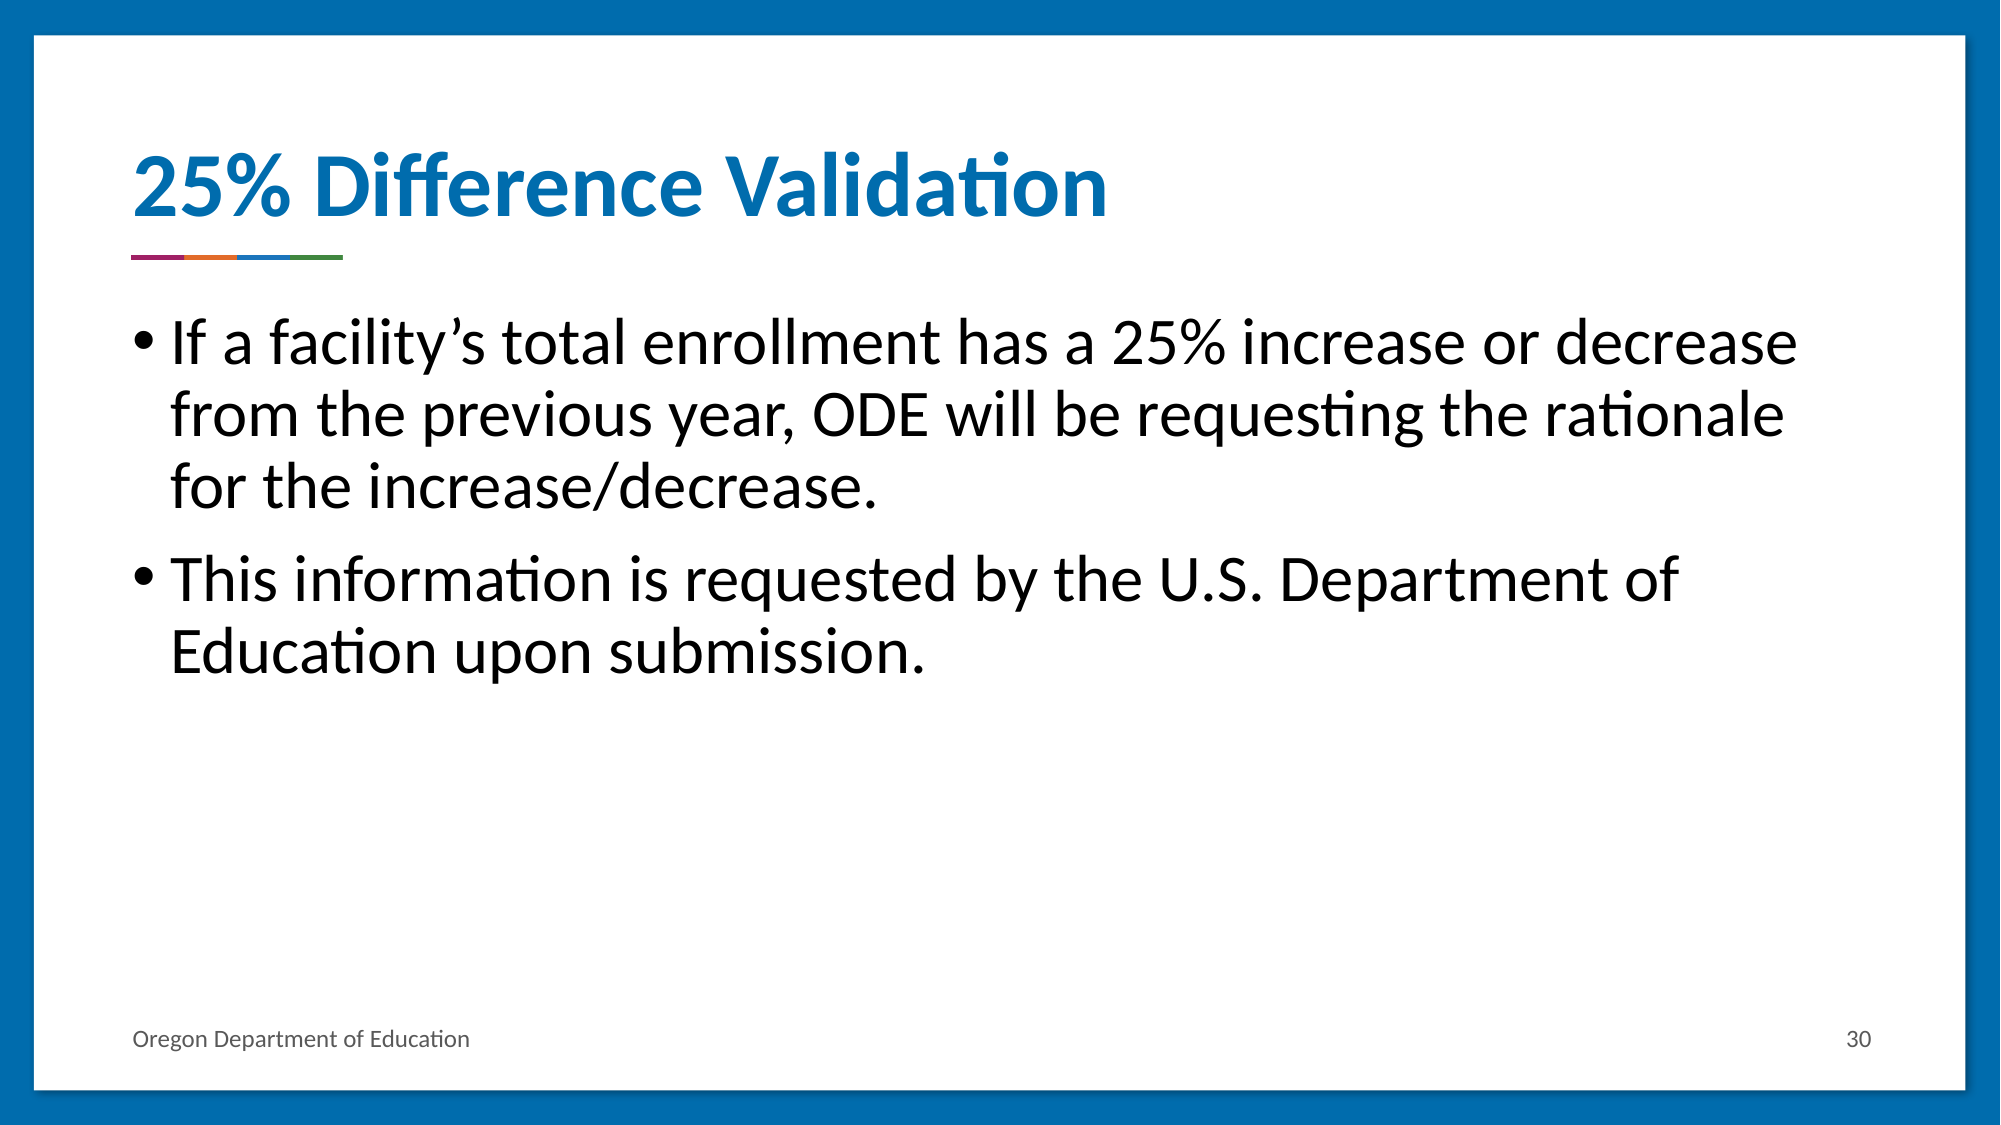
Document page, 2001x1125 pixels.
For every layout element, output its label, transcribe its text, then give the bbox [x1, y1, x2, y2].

slide_number 30 [1412, 1007, 1887, 1068]
list If a facility’s total enrollment has a 25% increase or decrease from the previous year, ODE will be requesting the rationale for the increase/decrease. This information is requested by the U.S. Department of Education upon submission. [117, 299, 1887, 974]
footer Oregon Department of Education [117, 1007, 588, 1068]
title 25% Difference Validation [117, 75, 1887, 244]
picture [131, 255, 343, 260]
